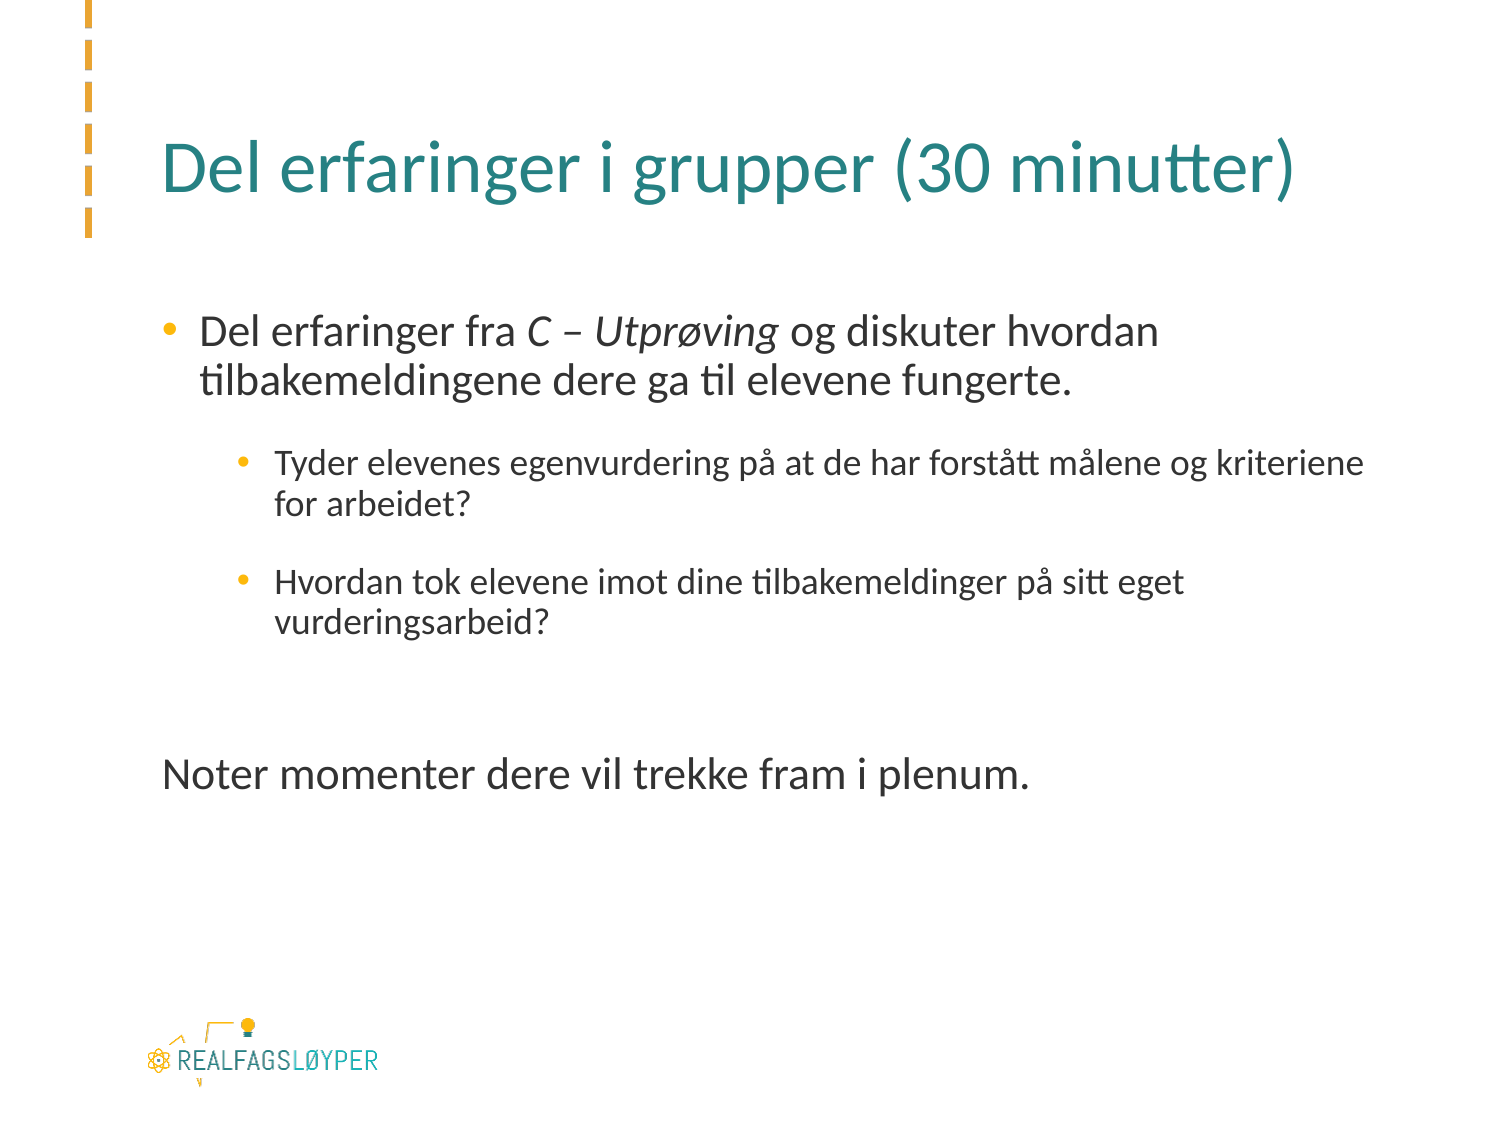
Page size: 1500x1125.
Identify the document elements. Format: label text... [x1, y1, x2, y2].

list Del erfaringer fra C – Utprøving og diskuter hvordan tilbakemeldingene dere ga til elevene fungerte. Tyder elevenes egenvurdering på at de har forstått målene og kriteriene for arbeidet? Hvordan tok elevene imot dine tilbakemeldinger på sitt eget vurderingsarbeid? Noter momenter dere vil trekke fram i plenum. [146, 299, 1391, 986]
picture [146, 1018, 380, 1089]
picture [85, 0, 92, 238]
title Del erfaringer i grupper (30 minutter) [146, 59, 1391, 278]
